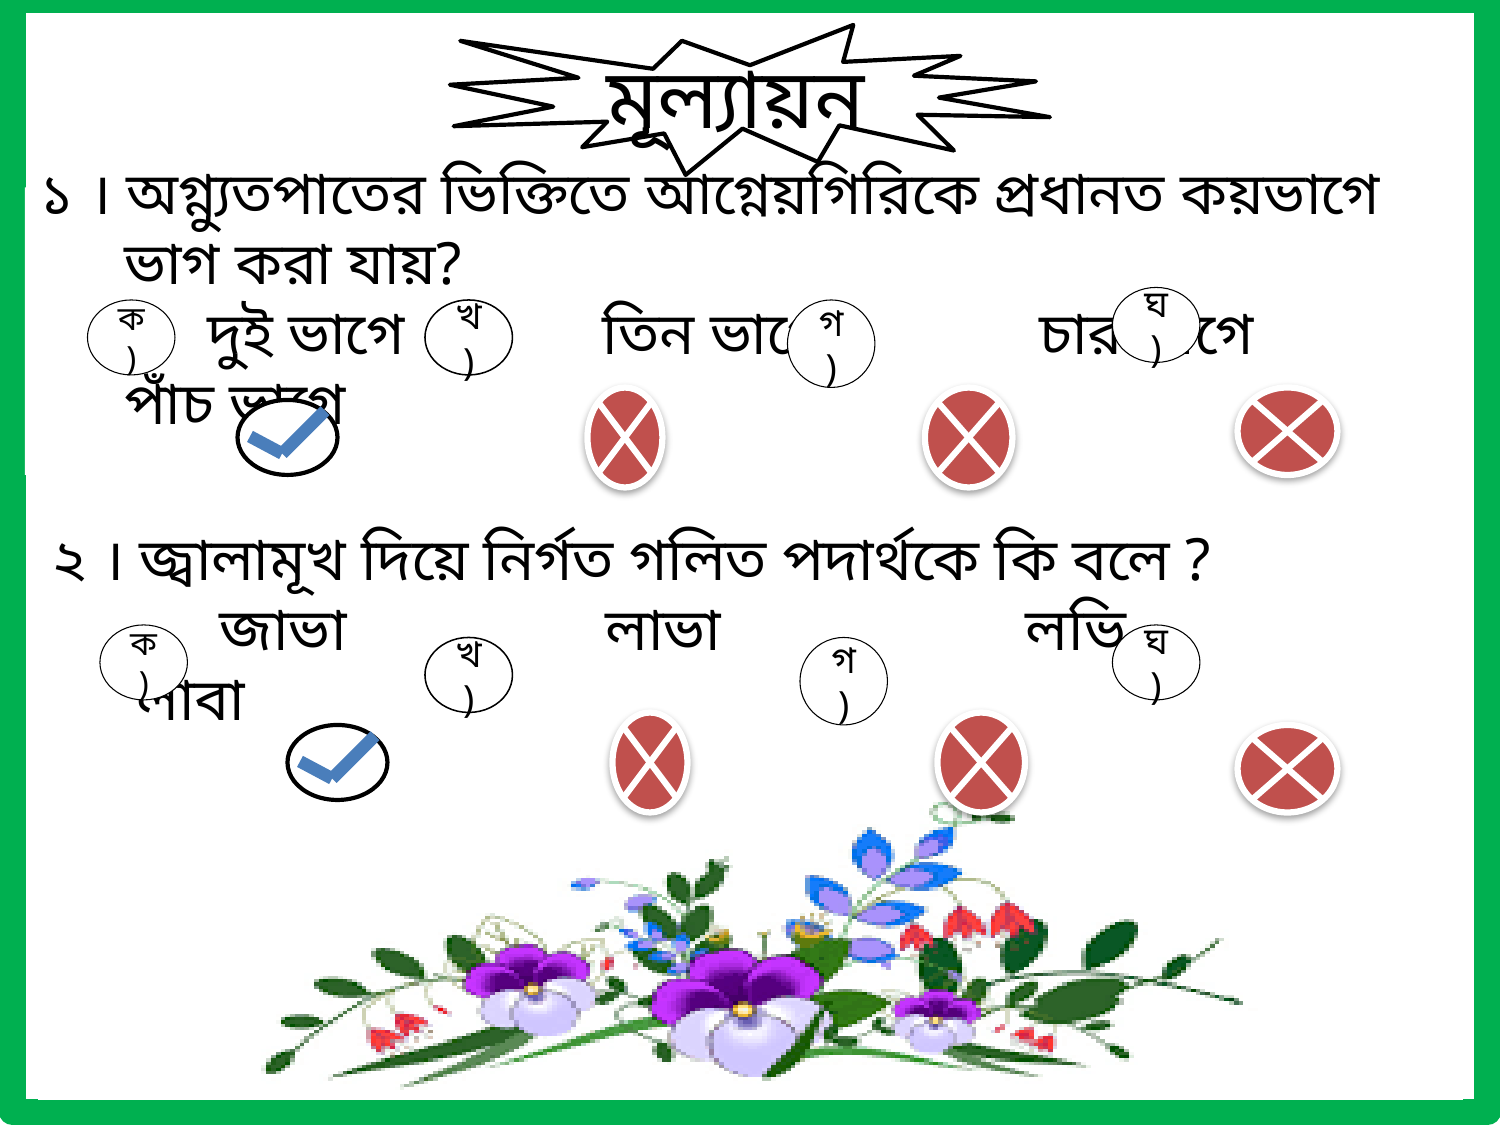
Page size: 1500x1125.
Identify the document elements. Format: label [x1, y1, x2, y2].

text_box [237, 399, 338, 476]
text_box [12, 0, 1488, 1113]
text_box [287, 724, 388, 801]
